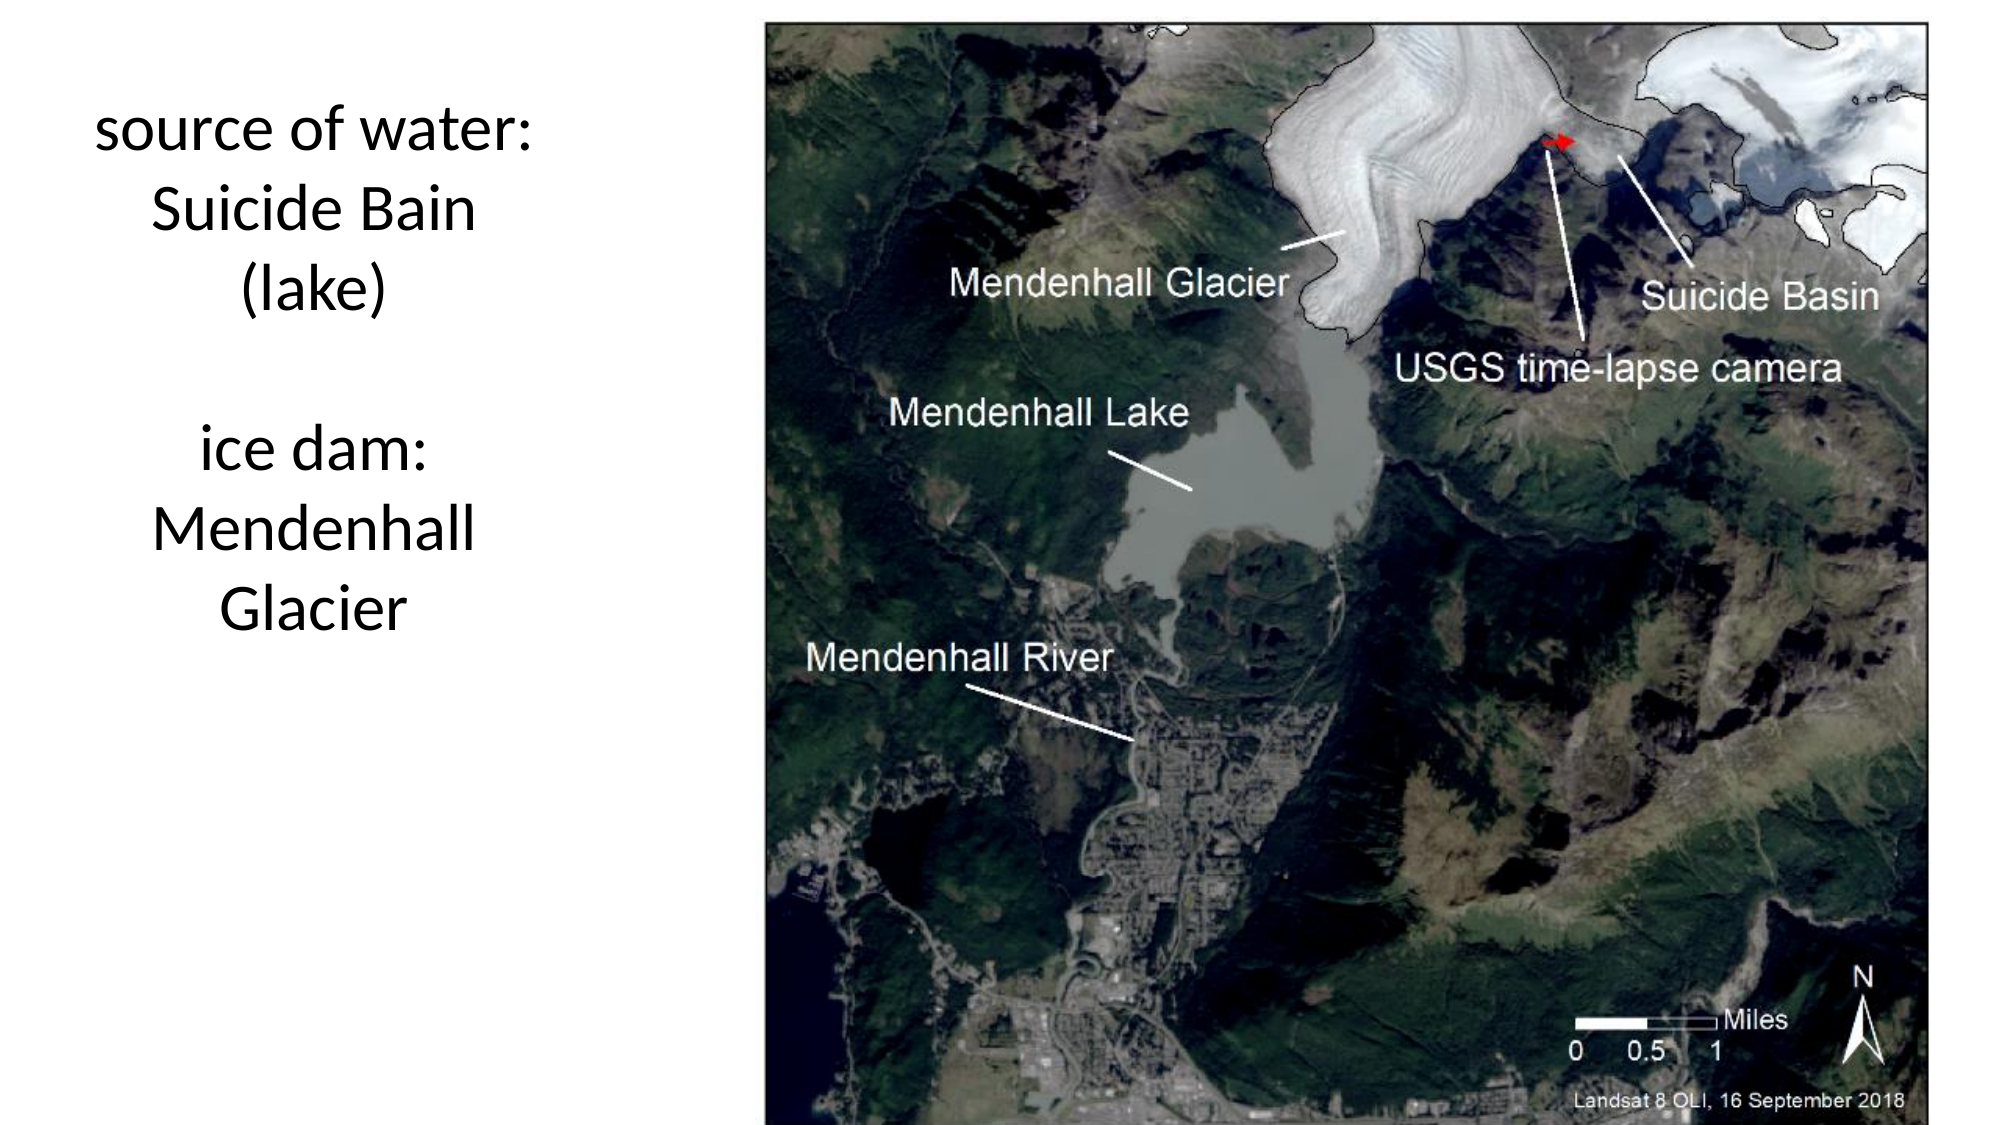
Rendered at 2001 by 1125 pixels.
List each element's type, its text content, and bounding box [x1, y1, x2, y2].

picture [755, 16, 1932, 1125]
text_box source of water: Suicide Bain (lake) ice dam: Mendenhall Glacier [68, 76, 561, 812]
